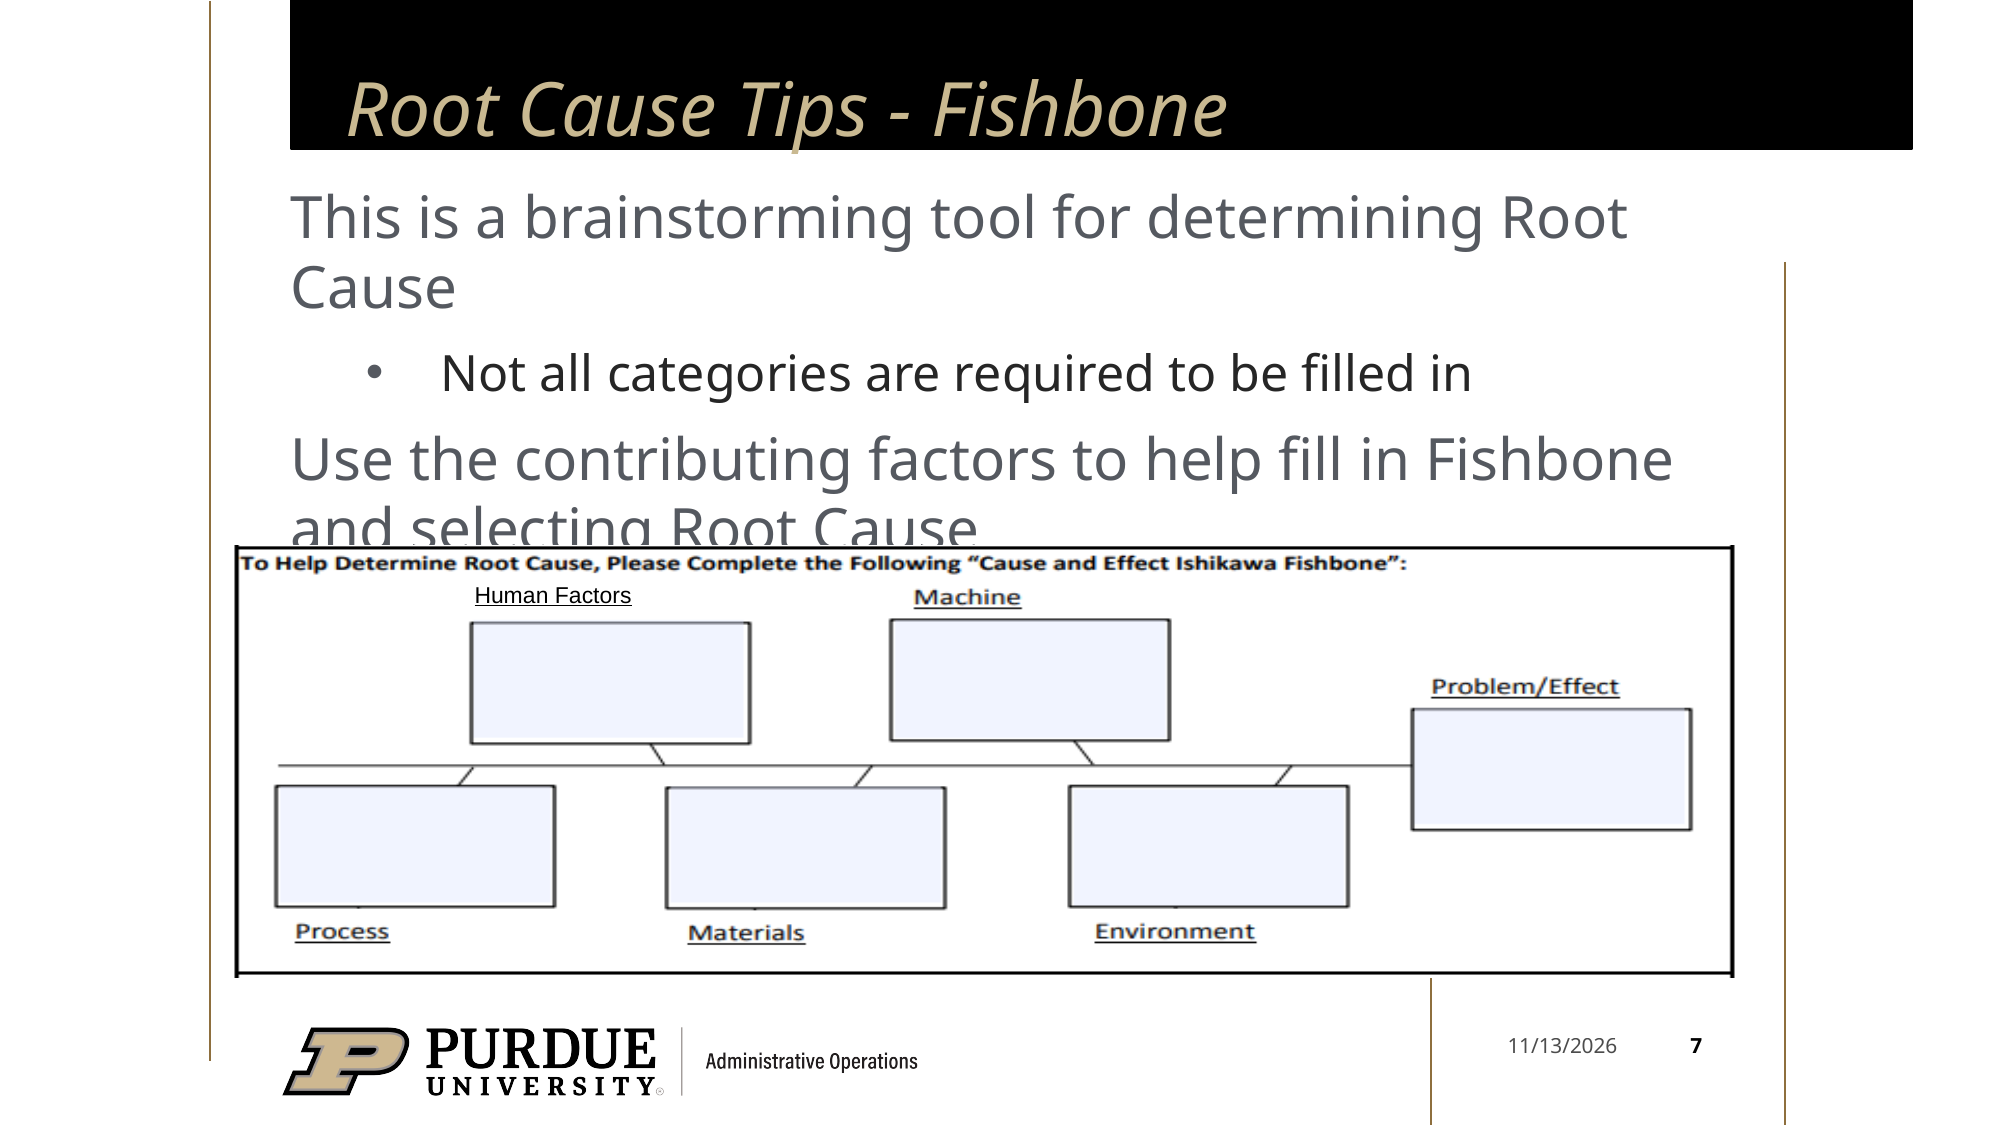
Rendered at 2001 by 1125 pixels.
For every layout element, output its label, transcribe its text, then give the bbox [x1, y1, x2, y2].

title Root Cause Tips - Fishbone [343, 69, 1659, 159]
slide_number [1464, 1020, 1632, 1074]
picture [231, 545, 1737, 978]
subtitle This is a brainstorming tool for determining Root Cause Not all categories are required to be filled in Use the contributing factors to help fill in Fishbone and selecting Root Cause [290, 180, 1702, 506]
picture [282, 1024, 992, 1100]
slide_number 7 [1656, 1017, 1737, 1078]
